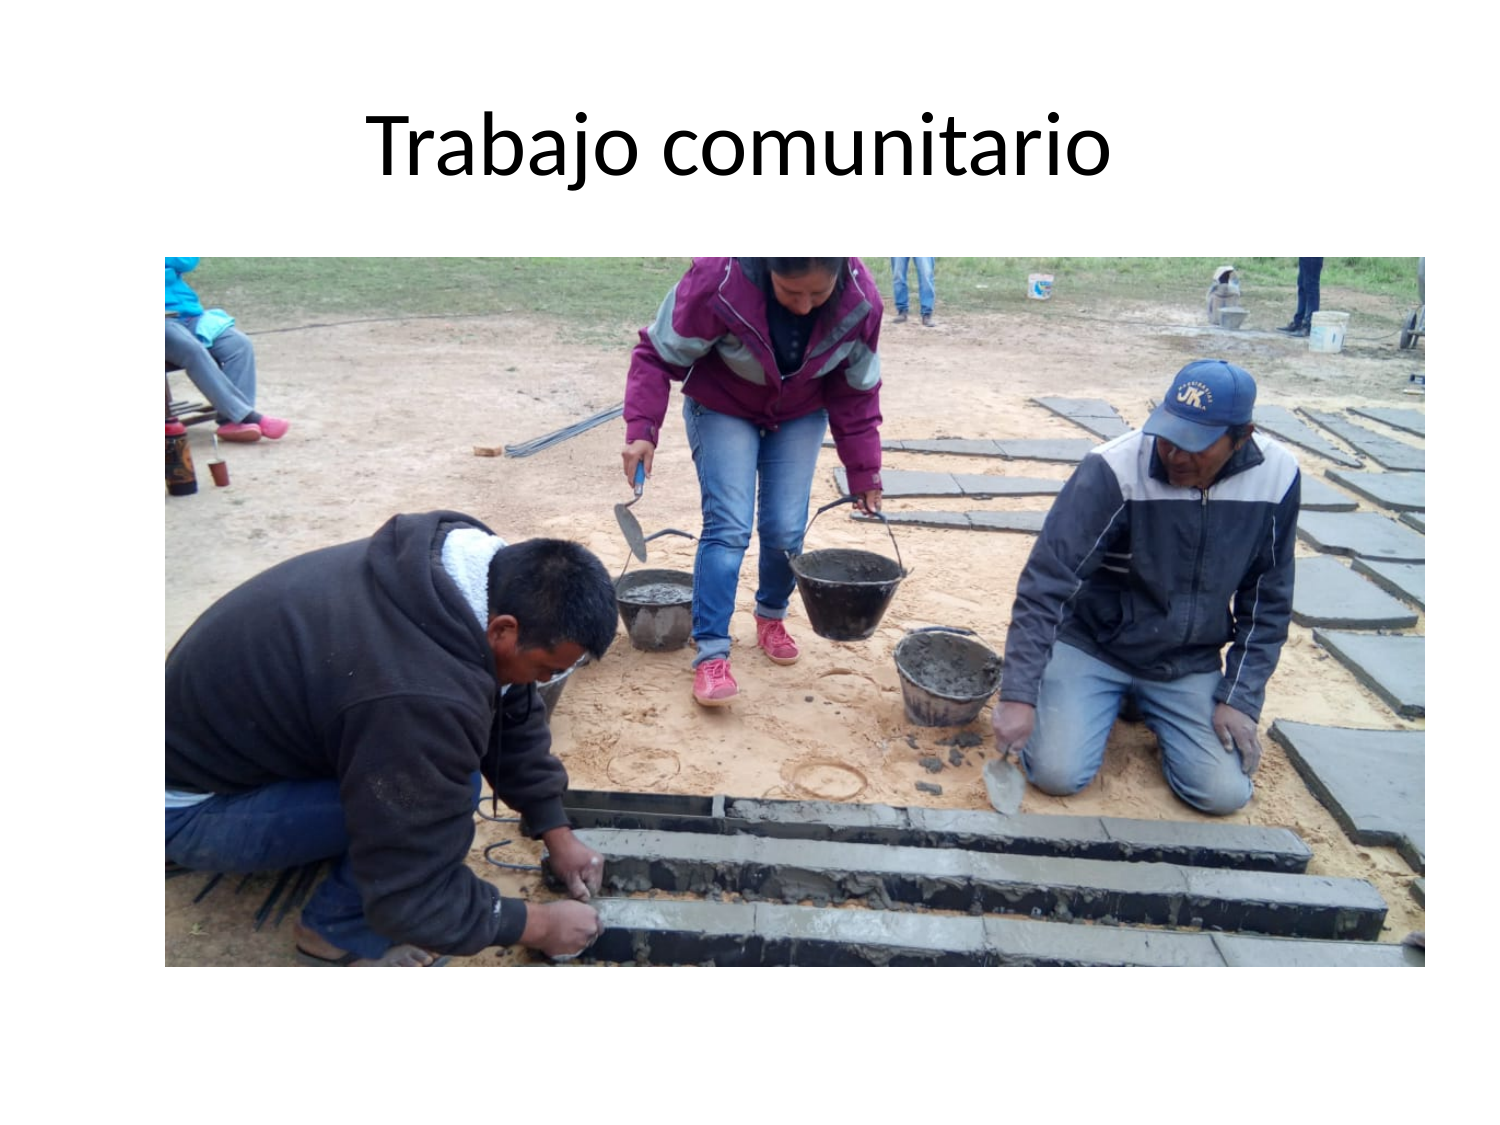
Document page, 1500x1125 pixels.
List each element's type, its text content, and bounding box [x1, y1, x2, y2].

title Trabajo comunitario [75, 45, 1425, 233]
picture [164, 257, 1426, 967]
